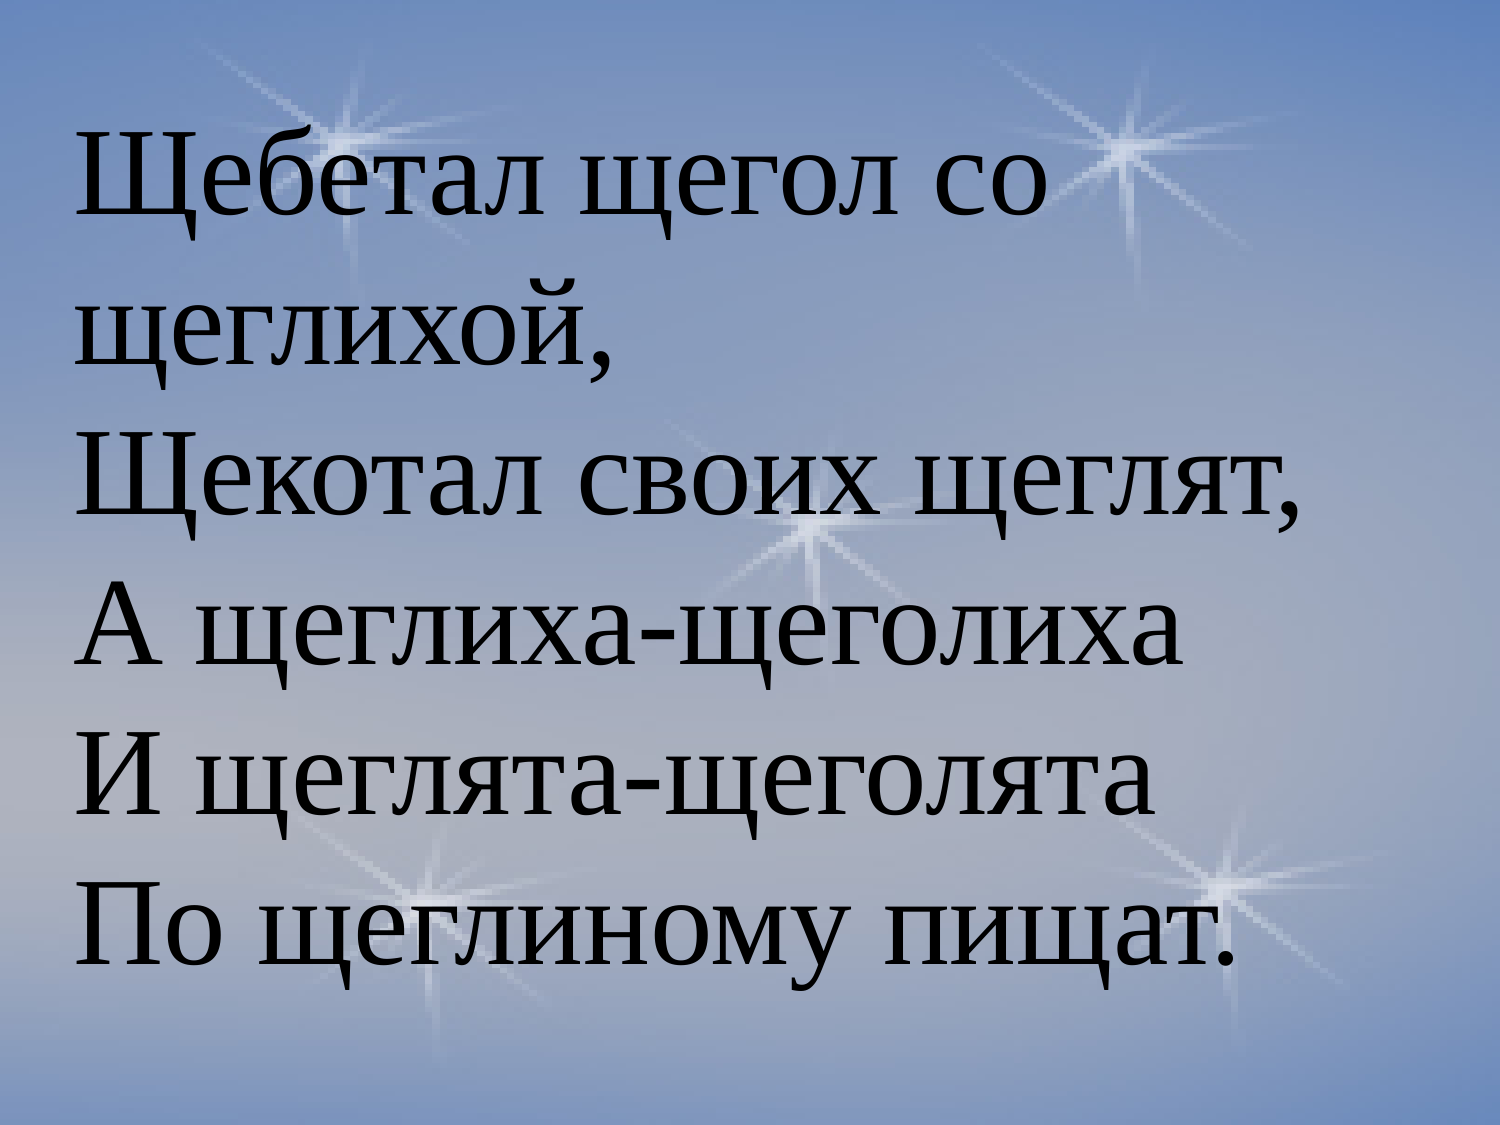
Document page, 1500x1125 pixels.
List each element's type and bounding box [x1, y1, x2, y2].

list [0, 0, 1500, 1125]
